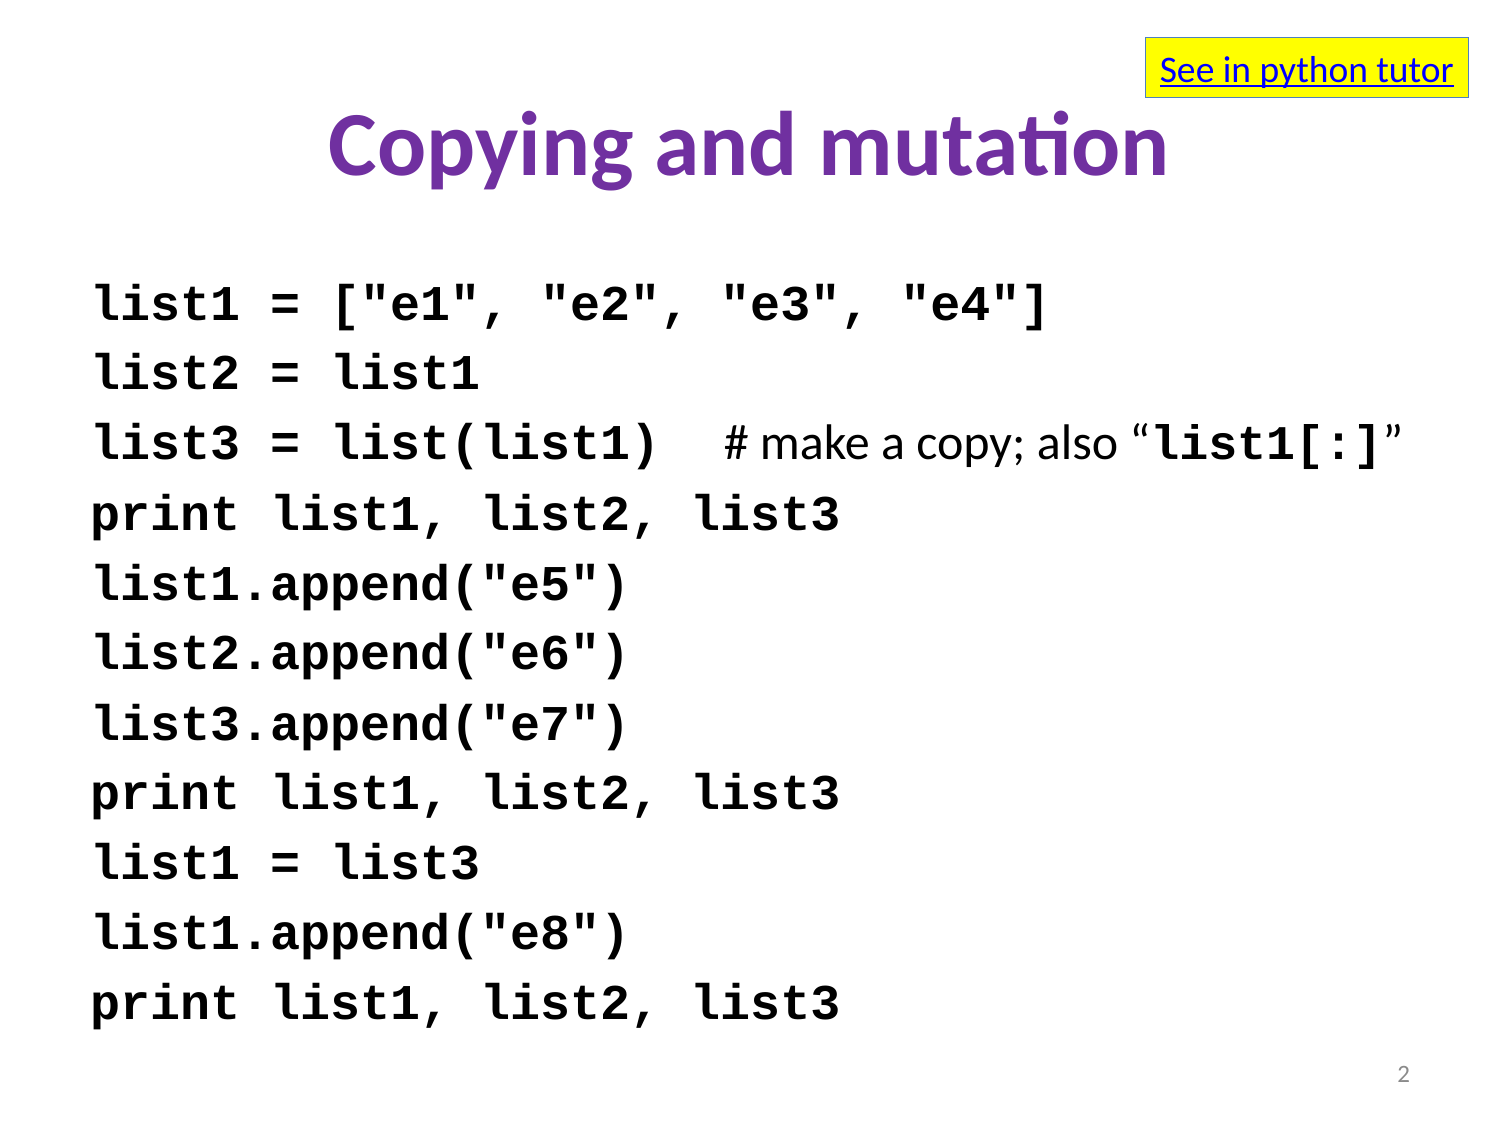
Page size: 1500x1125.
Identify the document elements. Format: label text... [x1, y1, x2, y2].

list list1 = ["e1", "e2", "e3", "e4"] list2 = list1 list3 = list(list1) # make a copy; also “list1[:]” print list1, list2, list3 list1.append("e5") list2.append("e6") list3.append("e7") print list1, list2, list3 list1 = list3 list1.append("e8") print list1, list2, list3 [75, 262, 1488, 1038]
title Copying and mutation [75, 45, 1425, 233]
text_box See in python tutor [1145, 37, 1469, 98]
slide_number 2 [1074, 1042, 1425, 1103]
